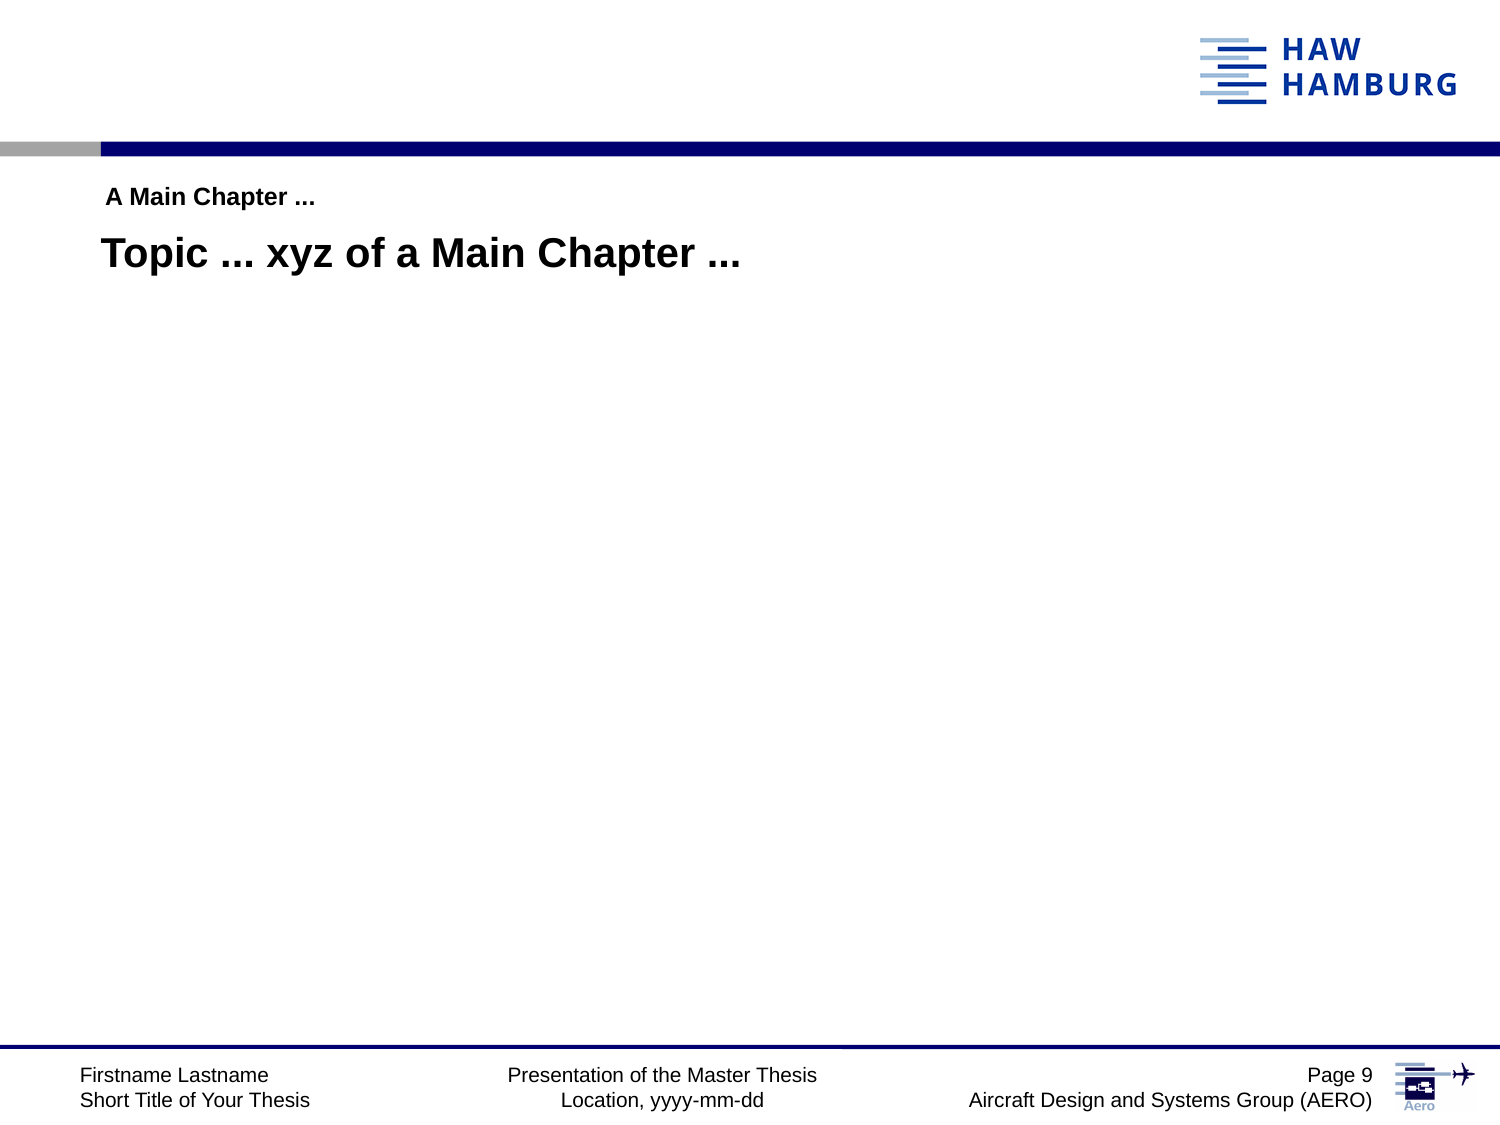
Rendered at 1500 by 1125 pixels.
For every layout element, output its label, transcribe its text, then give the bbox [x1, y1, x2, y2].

picture [1393, 1060, 1477, 1112]
text_box A Main Chapter ... [92, 173, 1418, 217]
picture [1178, 16, 1476, 126]
text_box Topic ... xyz of a Main Chapter ... [85, 214, 1436, 288]
